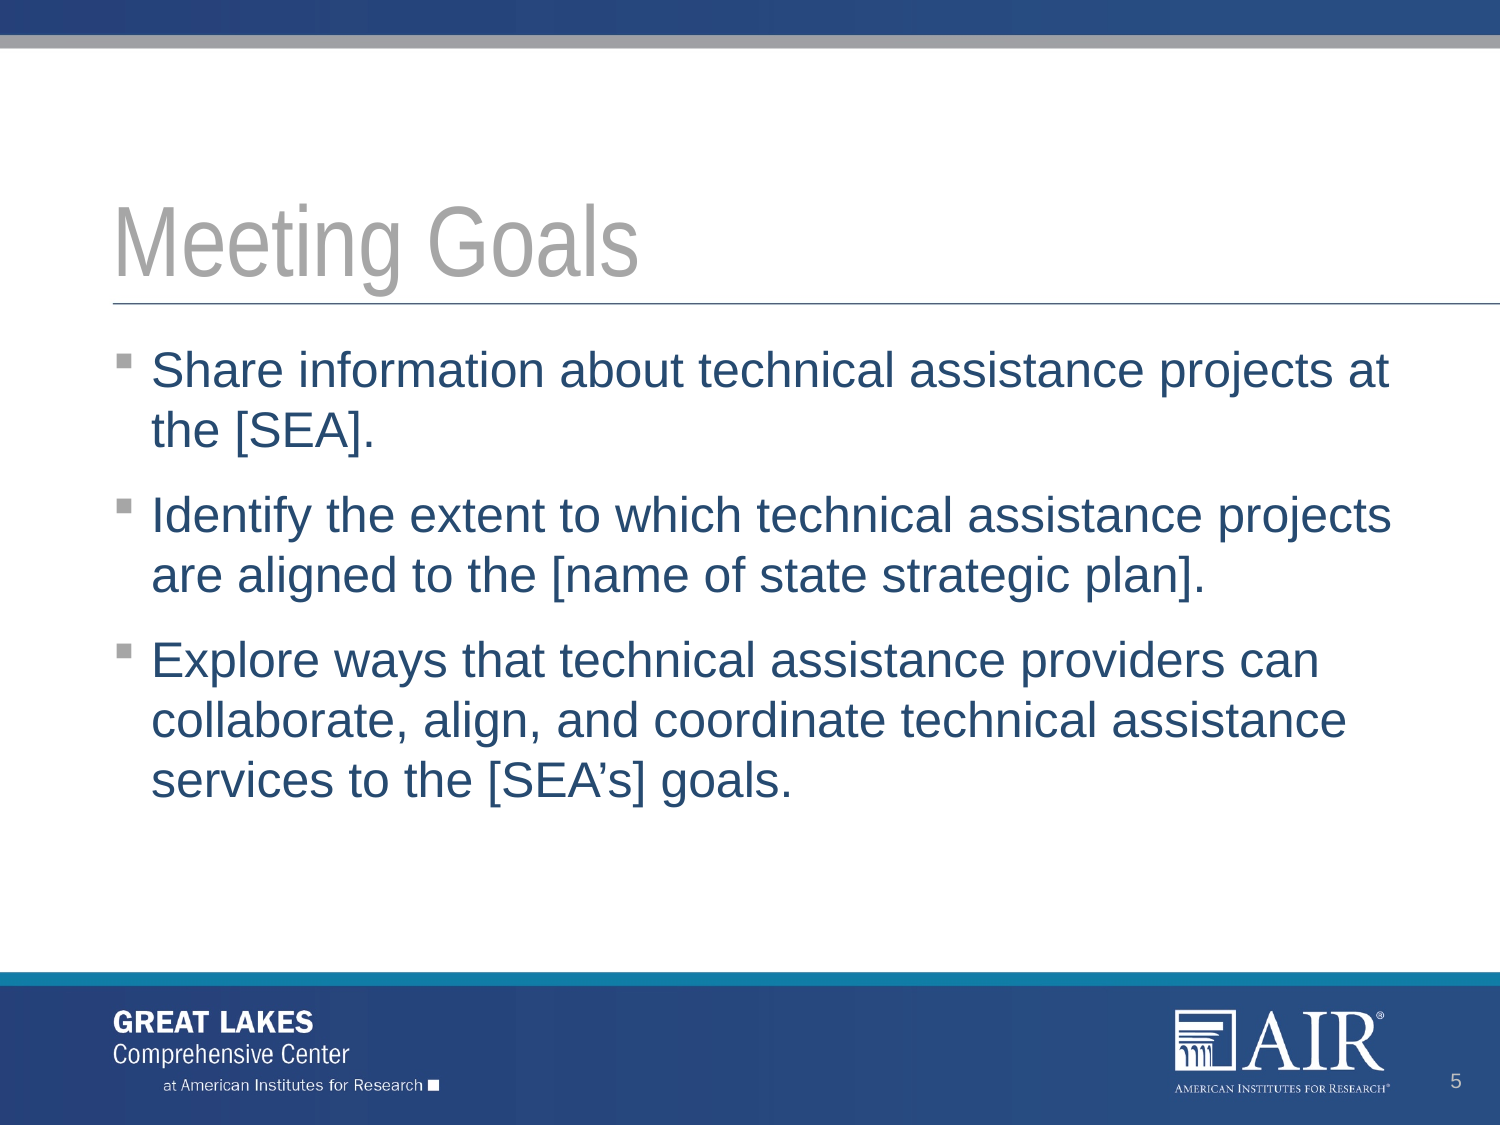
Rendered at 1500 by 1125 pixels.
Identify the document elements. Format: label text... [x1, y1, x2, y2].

slide_number 5 [1436, 1067, 1462, 1093]
picture [0, 0, 1500, 1125]
list Share information about technical assistance projects at the [SEA]. Identify the extent to which technical assistance projects are aligned to the [name of state strategic plan]. Explore ways that technical assistance providers can collaborate, align, and coordinate technical assistance services to the [SEA’s] goals. [112, 336, 1463, 970]
title Meeting Goals [112, 51, 1463, 297]
